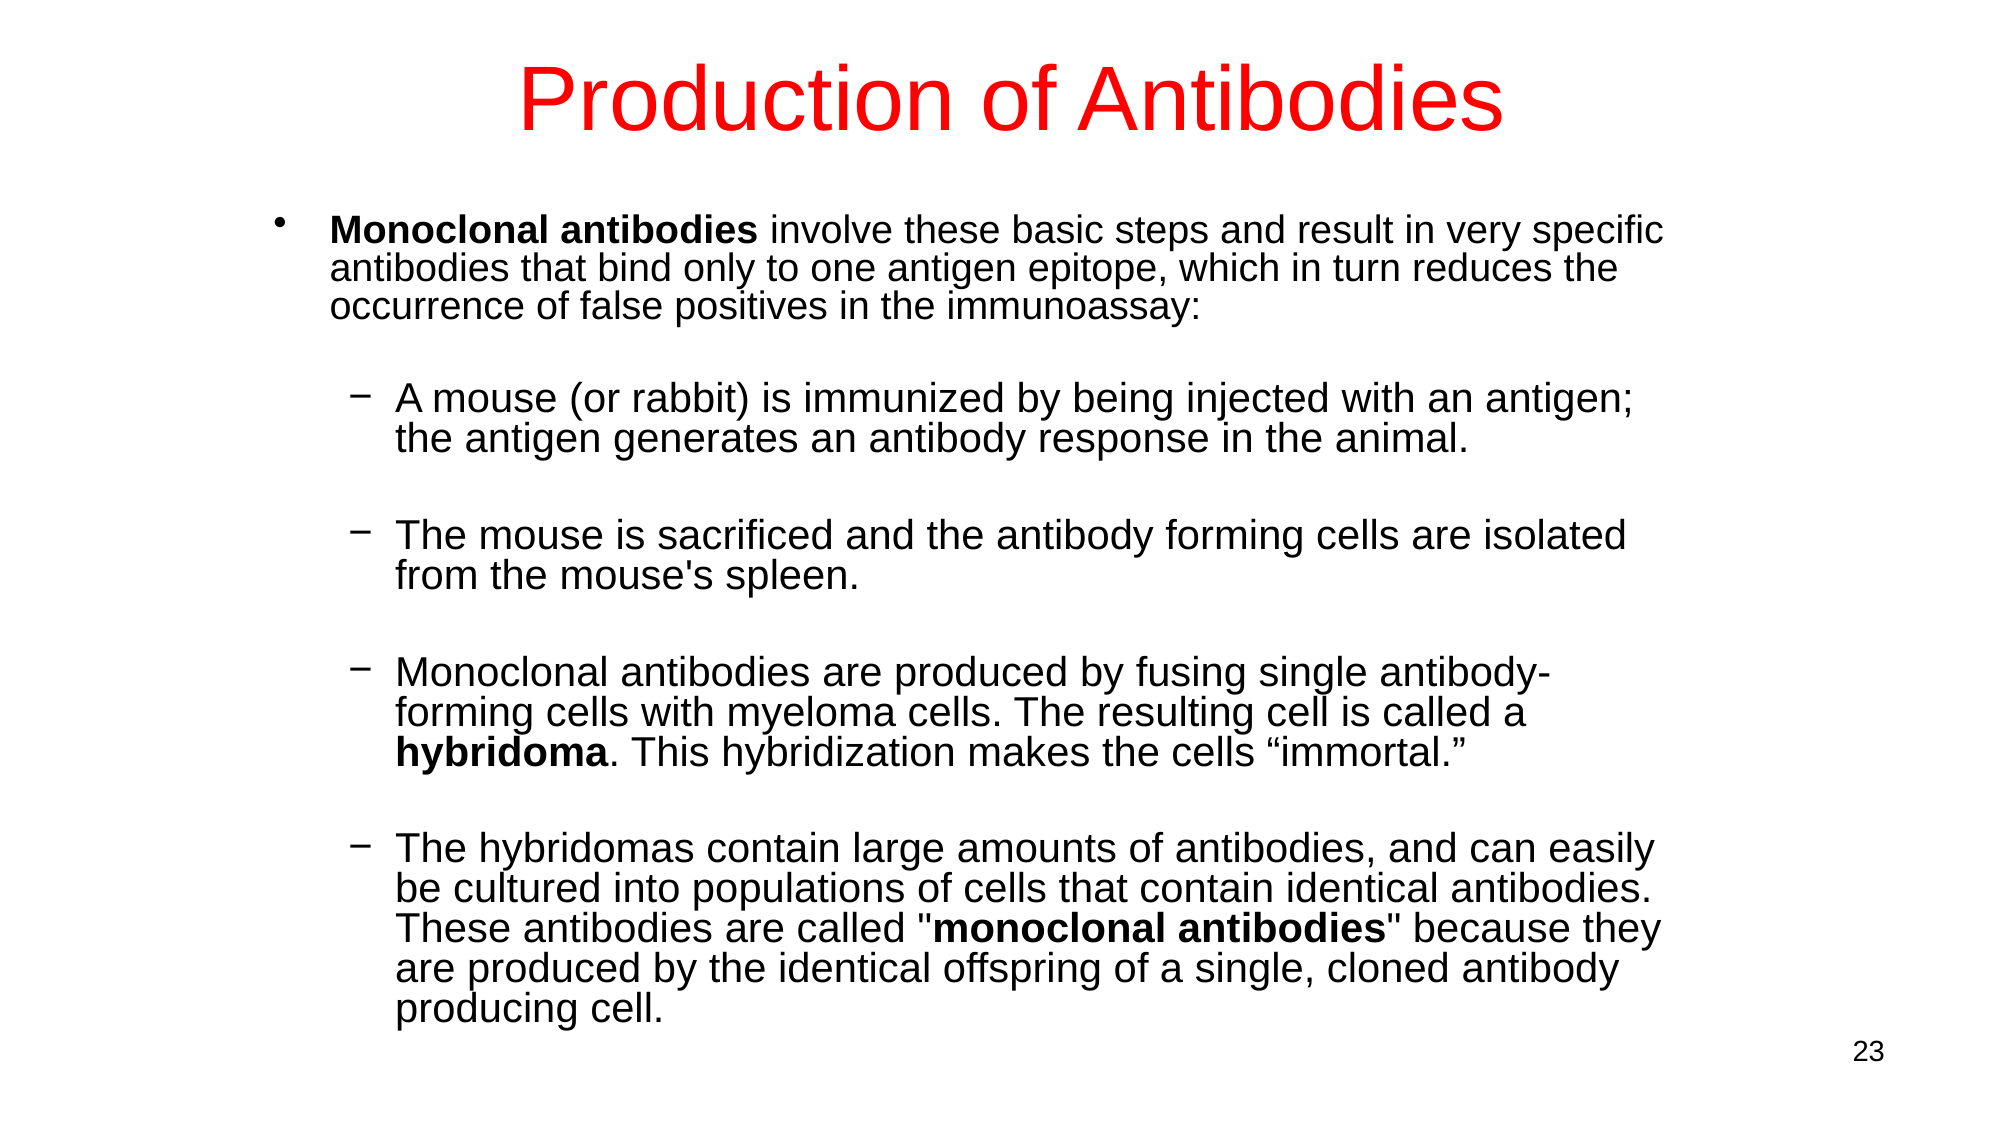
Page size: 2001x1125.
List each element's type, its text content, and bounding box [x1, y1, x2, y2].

title Production of Antibodies [337, 0, 1688, 188]
list Monoclonal antibodies involve these basic steps and result in very specific antibodies that bind only to one antigen epitope, which in turn reduces the occurrence of false positives in the immunoassay: A mouse (or rabbit) is immunized by being injected with an antigen; the antigen generates an antibody response in the animal. The mouse is sacrificed and the antibody forming cells are isolated from the mouse's spleen. Monoclonal antibodies are produced by fusing single antibody-forming cells with myeloma cells. The resulting cell is called a hybridoma. This hybridization makes the cells “immortal.” The hybridomas contain large amounts of antibodies, and can easily be cultured into populations of cells that contain identical antibodies. These antibodies are called "monoclonal antibodies" because they are produced by the identical offspring of a single, cloned antibody producing cell. [258, 149, 1683, 893]
slide_number 23 [1433, 1024, 1901, 1103]
